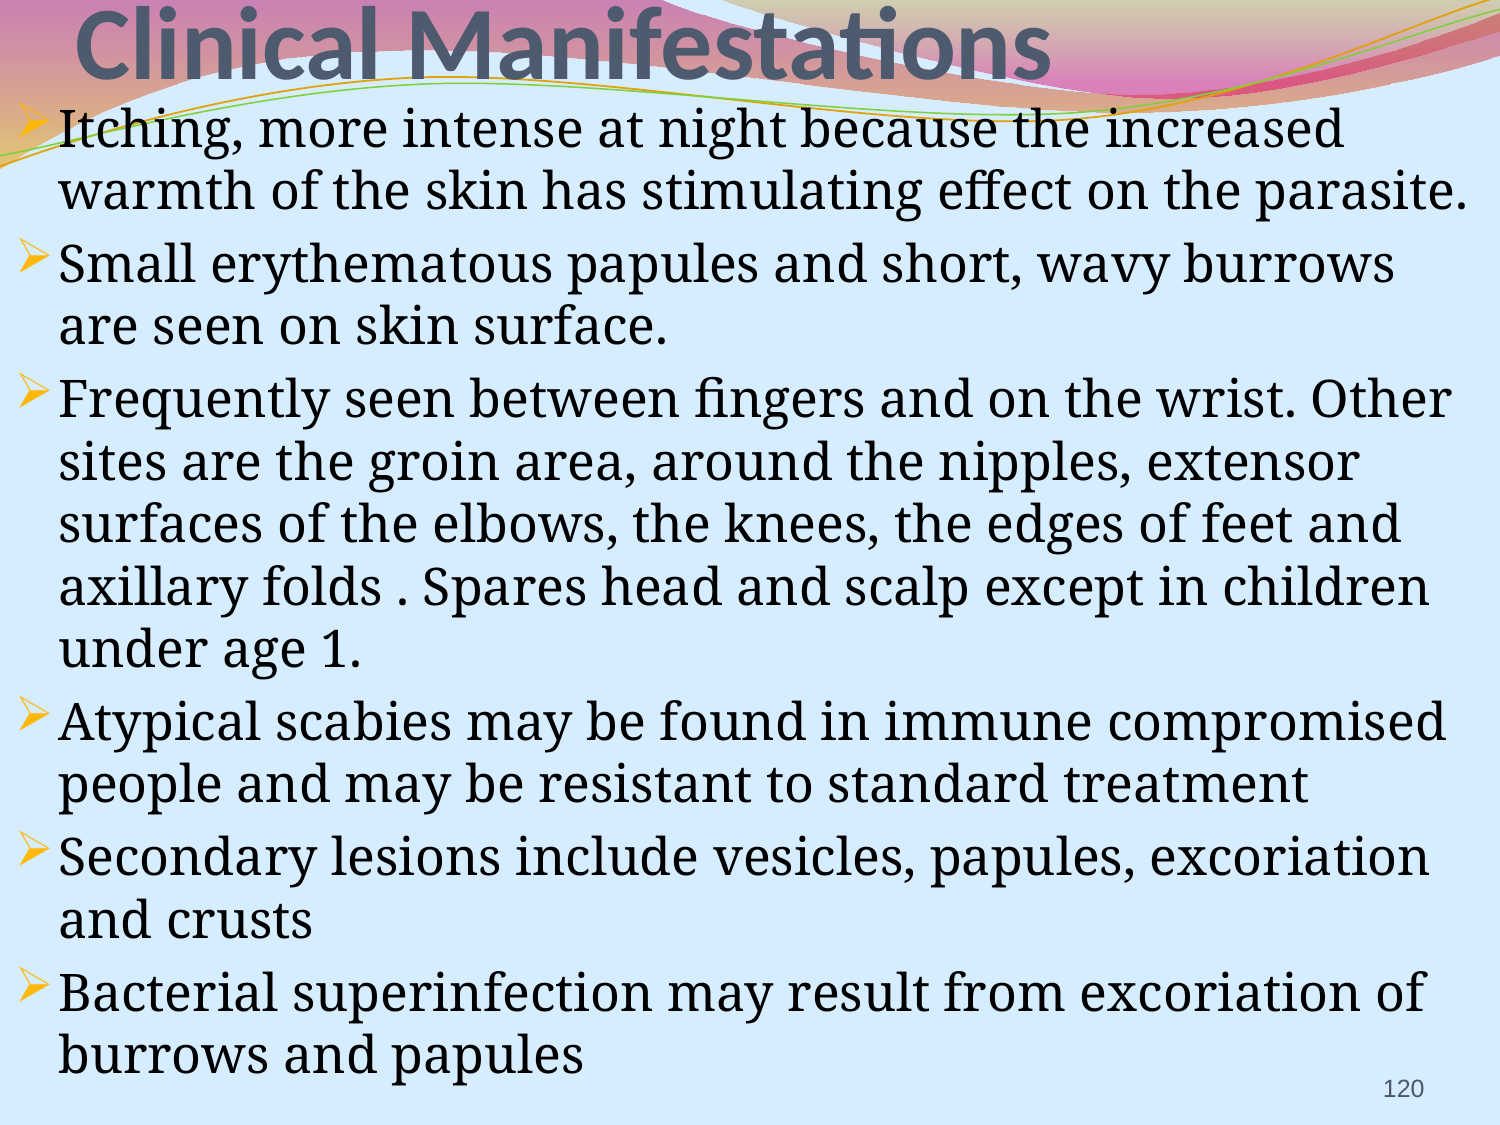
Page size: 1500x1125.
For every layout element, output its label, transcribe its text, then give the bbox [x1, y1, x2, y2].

list Itching, more intense at night because the increased warmth of the skin has stimulating effect on the parasite. Small erythematous papules and short, wavy burrows are seen on skin surface. Frequently seen between fingers and on the wrist. Other sites are the groin area, around the nipples, extensor surfaces of the elbows, the knees, the edges of feet and axillary folds . Spares head and scalp except in children under age 1. Atypical scabies may be found in immune compromised people and may be resistant to standard treatment Secondary lesions include vesicles, papules, excoriation and crusts Bacterial superinfection may result from excoriation of burrows and papules [0, 87, 1500, 1125]
title Clinical Manifestations [74, 0, 1426, 87]
slide_number 120 [1299, 1042, 1425, 1103]
